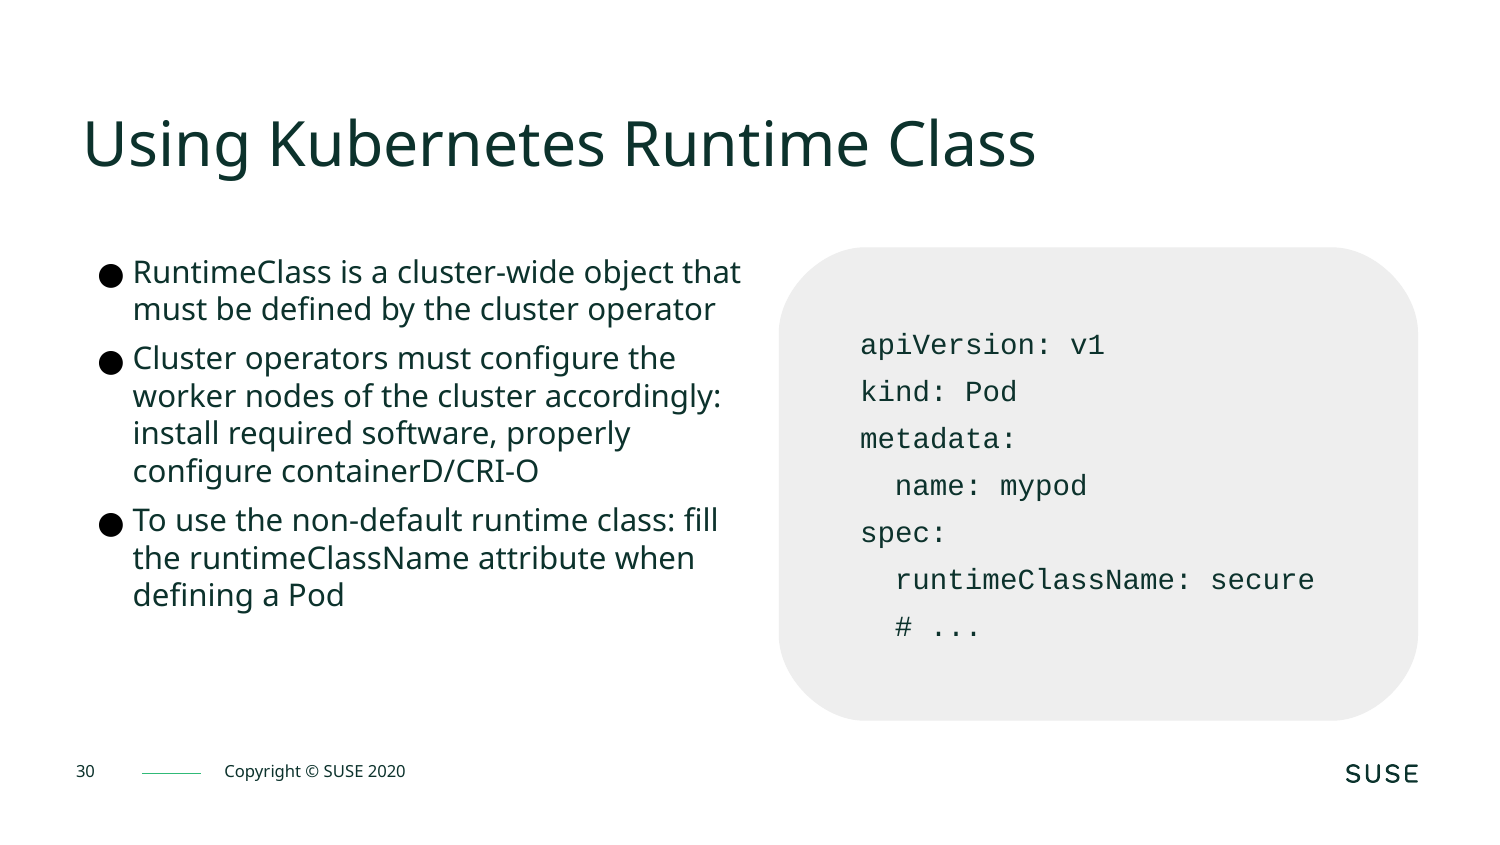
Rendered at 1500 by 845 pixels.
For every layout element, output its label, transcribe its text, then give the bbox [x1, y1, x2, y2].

text_box RuntimeClass is a cluster-wide object that must be defined by the cluster operator Cluster operators must configure the worker nodes of the cluster accordingly: install required software, properly configure containerD/CRI-O To use the non-default runtime class: fill the runtimeClassName attribute when defining a Pod [82, 244, 780, 695]
picture [1346, 764, 1418, 783]
text_box Using Kubernetes Runtime Class [82, 103, 1453, 260]
text_box apiVersion: v1 kind: Pod metadata: name: mypod spec: runtimeClassName: secure # ... [780, 248, 1418, 720]
